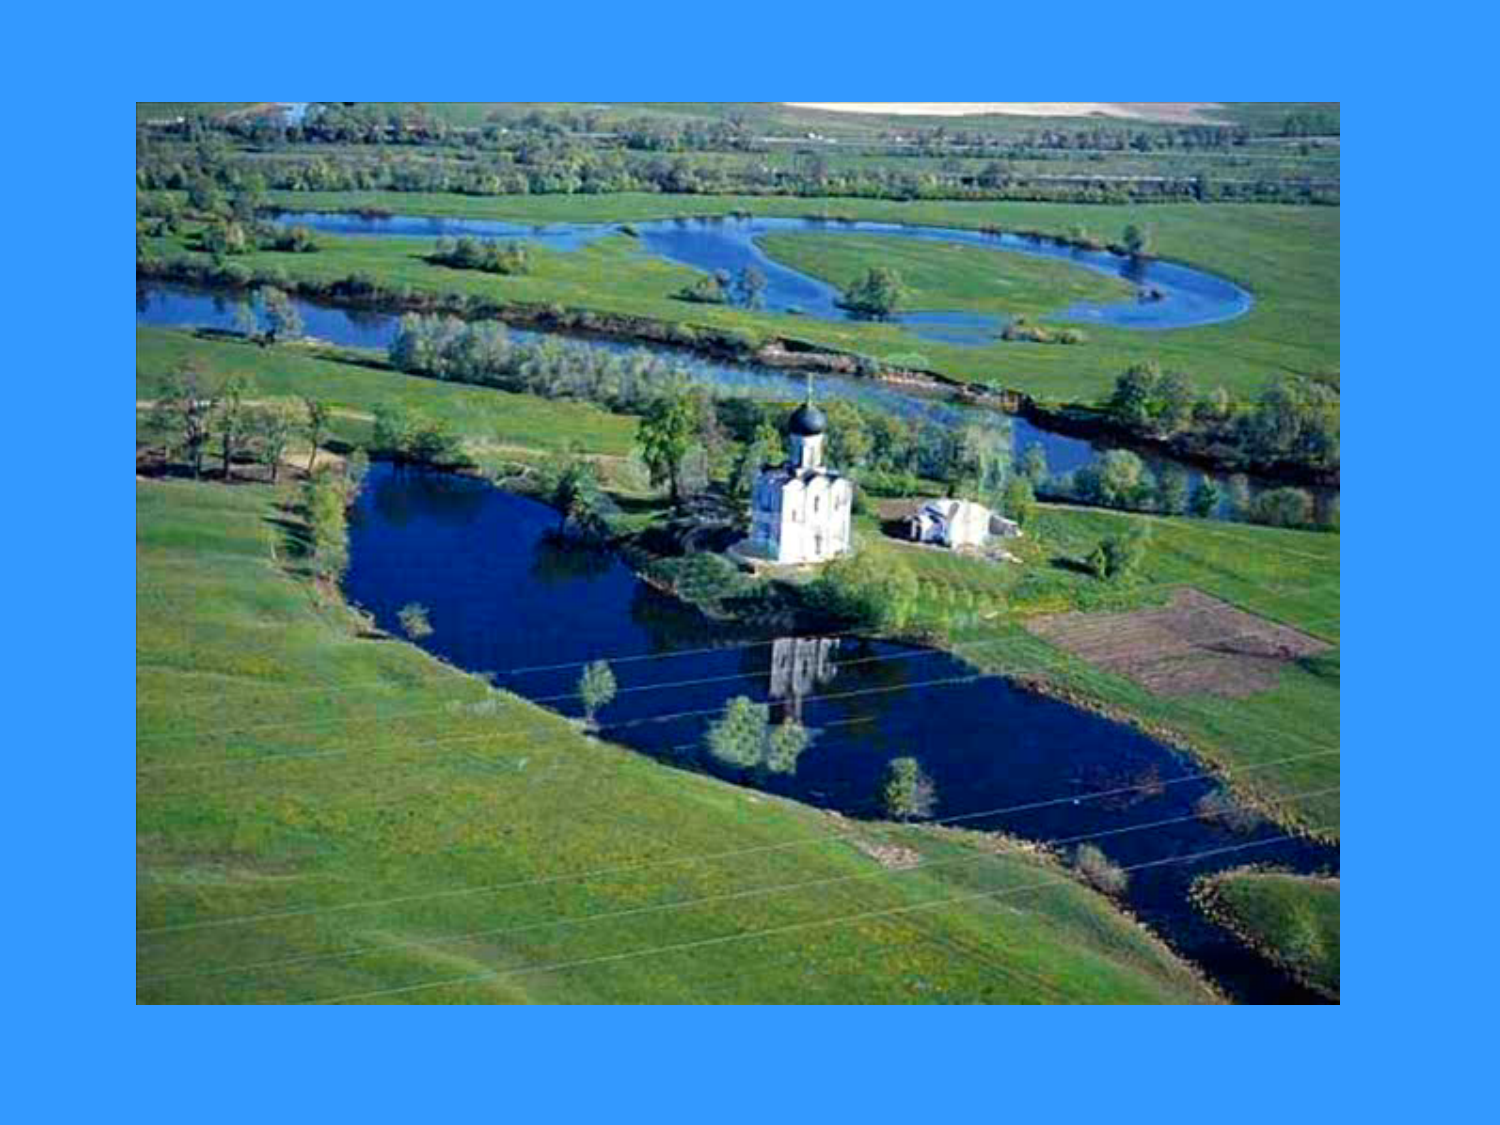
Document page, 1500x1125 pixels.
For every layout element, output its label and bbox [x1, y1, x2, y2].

text_box [135, 101, 1341, 1006]
